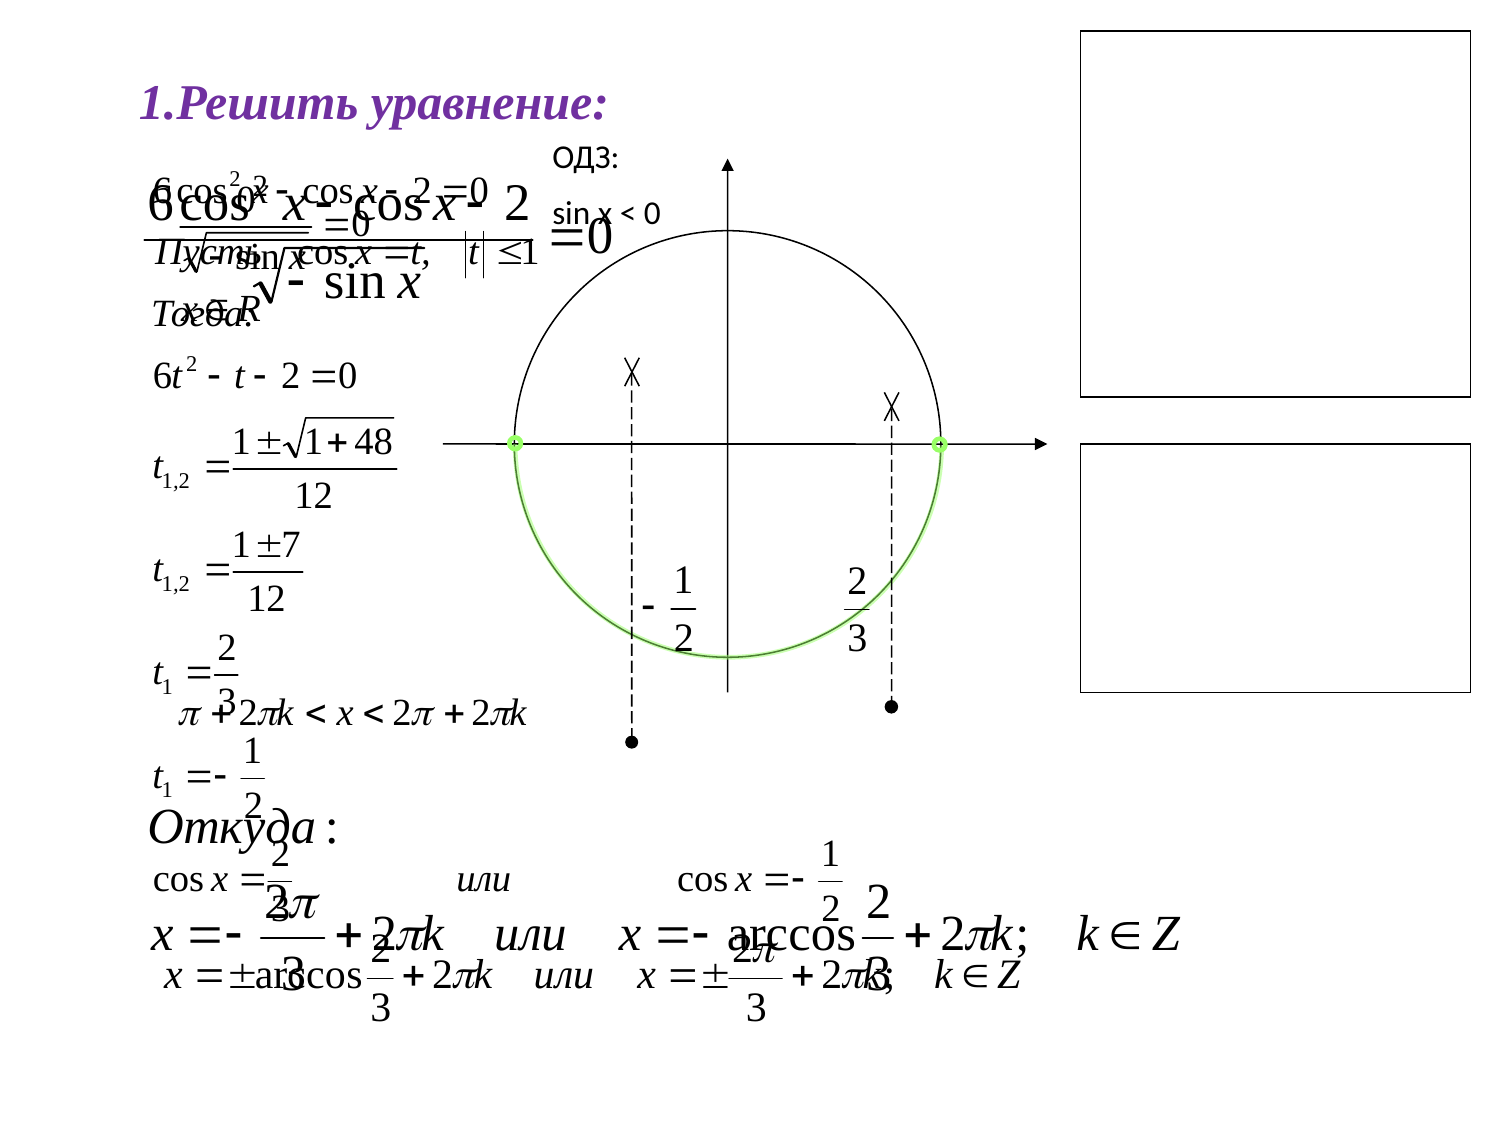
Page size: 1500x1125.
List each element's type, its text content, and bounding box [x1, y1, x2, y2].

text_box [837, 555, 879, 661]
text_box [155, 1009, 1034, 1032]
text_box 1.Решить уравнение: [123, 62, 916, 137]
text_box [135, 160, 146, 316]
text_box [885, 702, 898, 713]
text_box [884, 392, 900, 422]
text_box [1085, 444, 1471, 693]
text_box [635, 555, 703, 661]
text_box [624, 357, 640, 387]
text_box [147, 160, 850, 797]
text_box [442, 127, 1080, 693]
text_box [1080, 30, 1471, 398]
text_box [140, 798, 1194, 1001]
